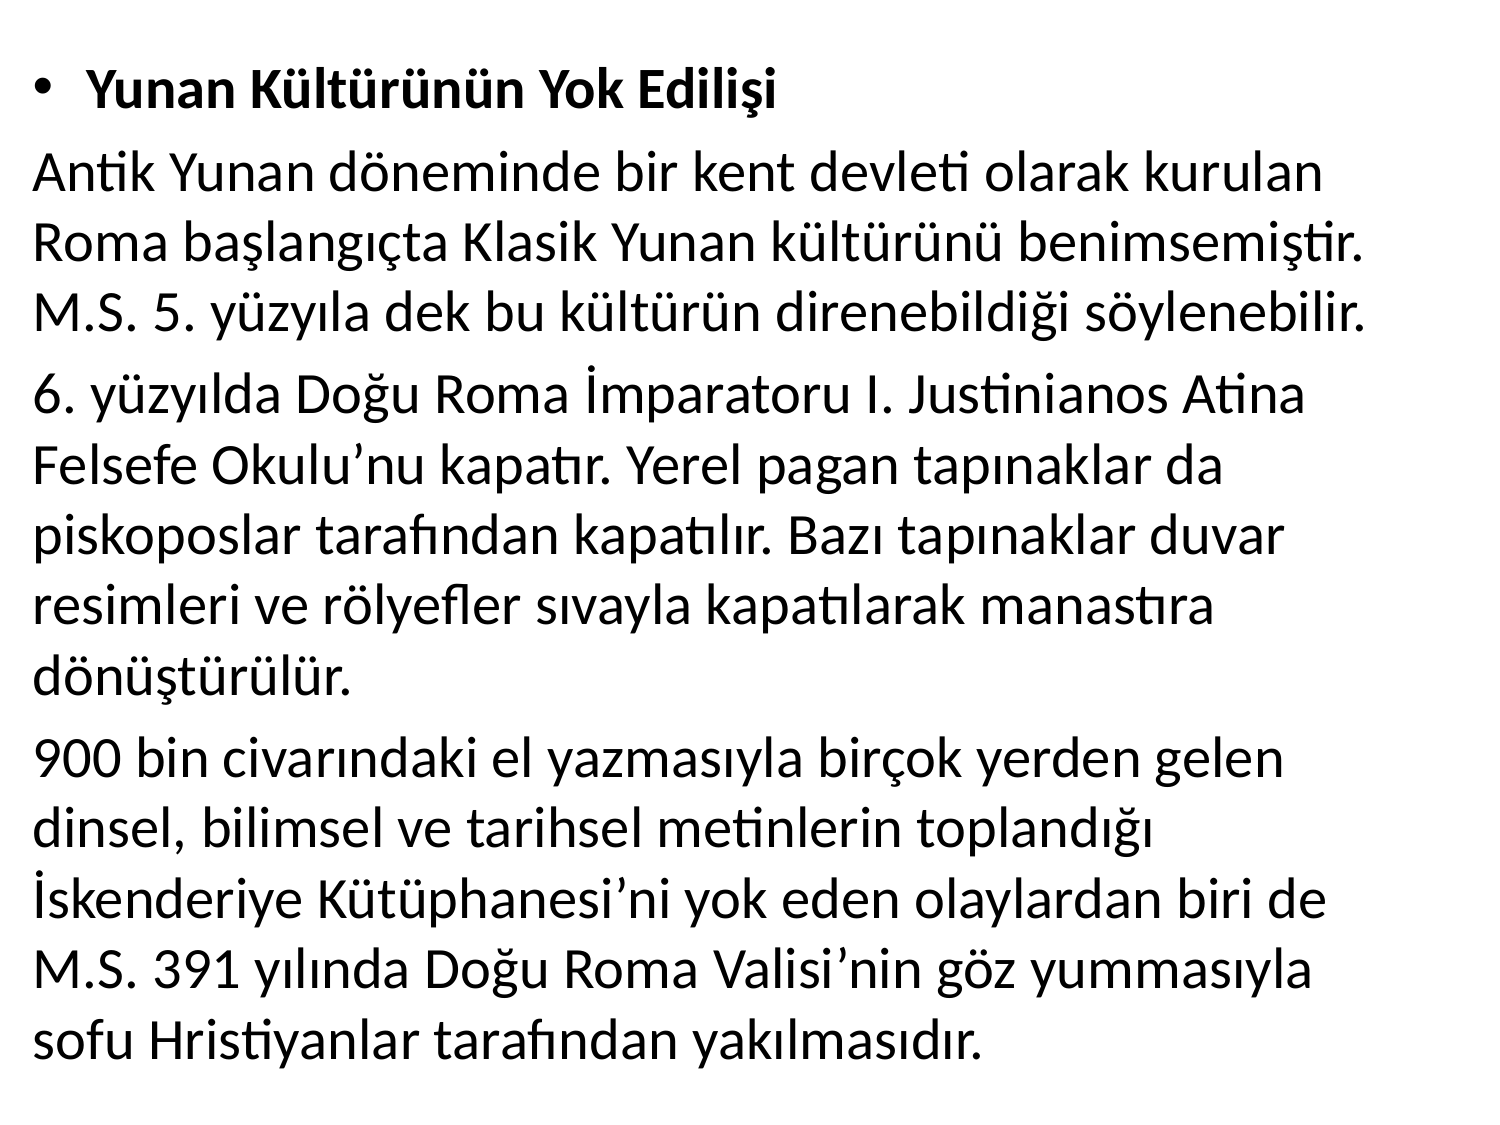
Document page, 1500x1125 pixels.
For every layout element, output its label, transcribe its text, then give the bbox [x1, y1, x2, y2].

list Yunan Kültürünün Yok Edilişi Antik Yunan döneminde bir kent devleti olarak kurulan Roma başlangıçta Klasik Yunan kültürünü benimsemiştir. M.S. 5. yüzyıla dek bu kültürün direnebildiği söylenebilir. 6. yüzyılda Doğu Roma İmparatoru I. Justinianos Atina Felsefe Okulu’nu kapatır. Yerel pagan tapınaklar da piskoposlar tarafından kapatılır. Bazı tapınaklar duvar resimleri ve rölyefler sıvayla kapatılarak manastıra dönüştürülür. 900 bin civarındaki el yazmasıyla birçok yerden gelen dinsel, bilimsel ve tarihsel metinlerin toplandığı İskenderiye Kütüphanesi’ni yok eden olaylardan biri de M.S. 391 yılında Doğu Roma Valisi’nin göz yummasıyla sofu Hristiyanlar tarafından yakılmasıdır. [17, 42, 1425, 1094]
